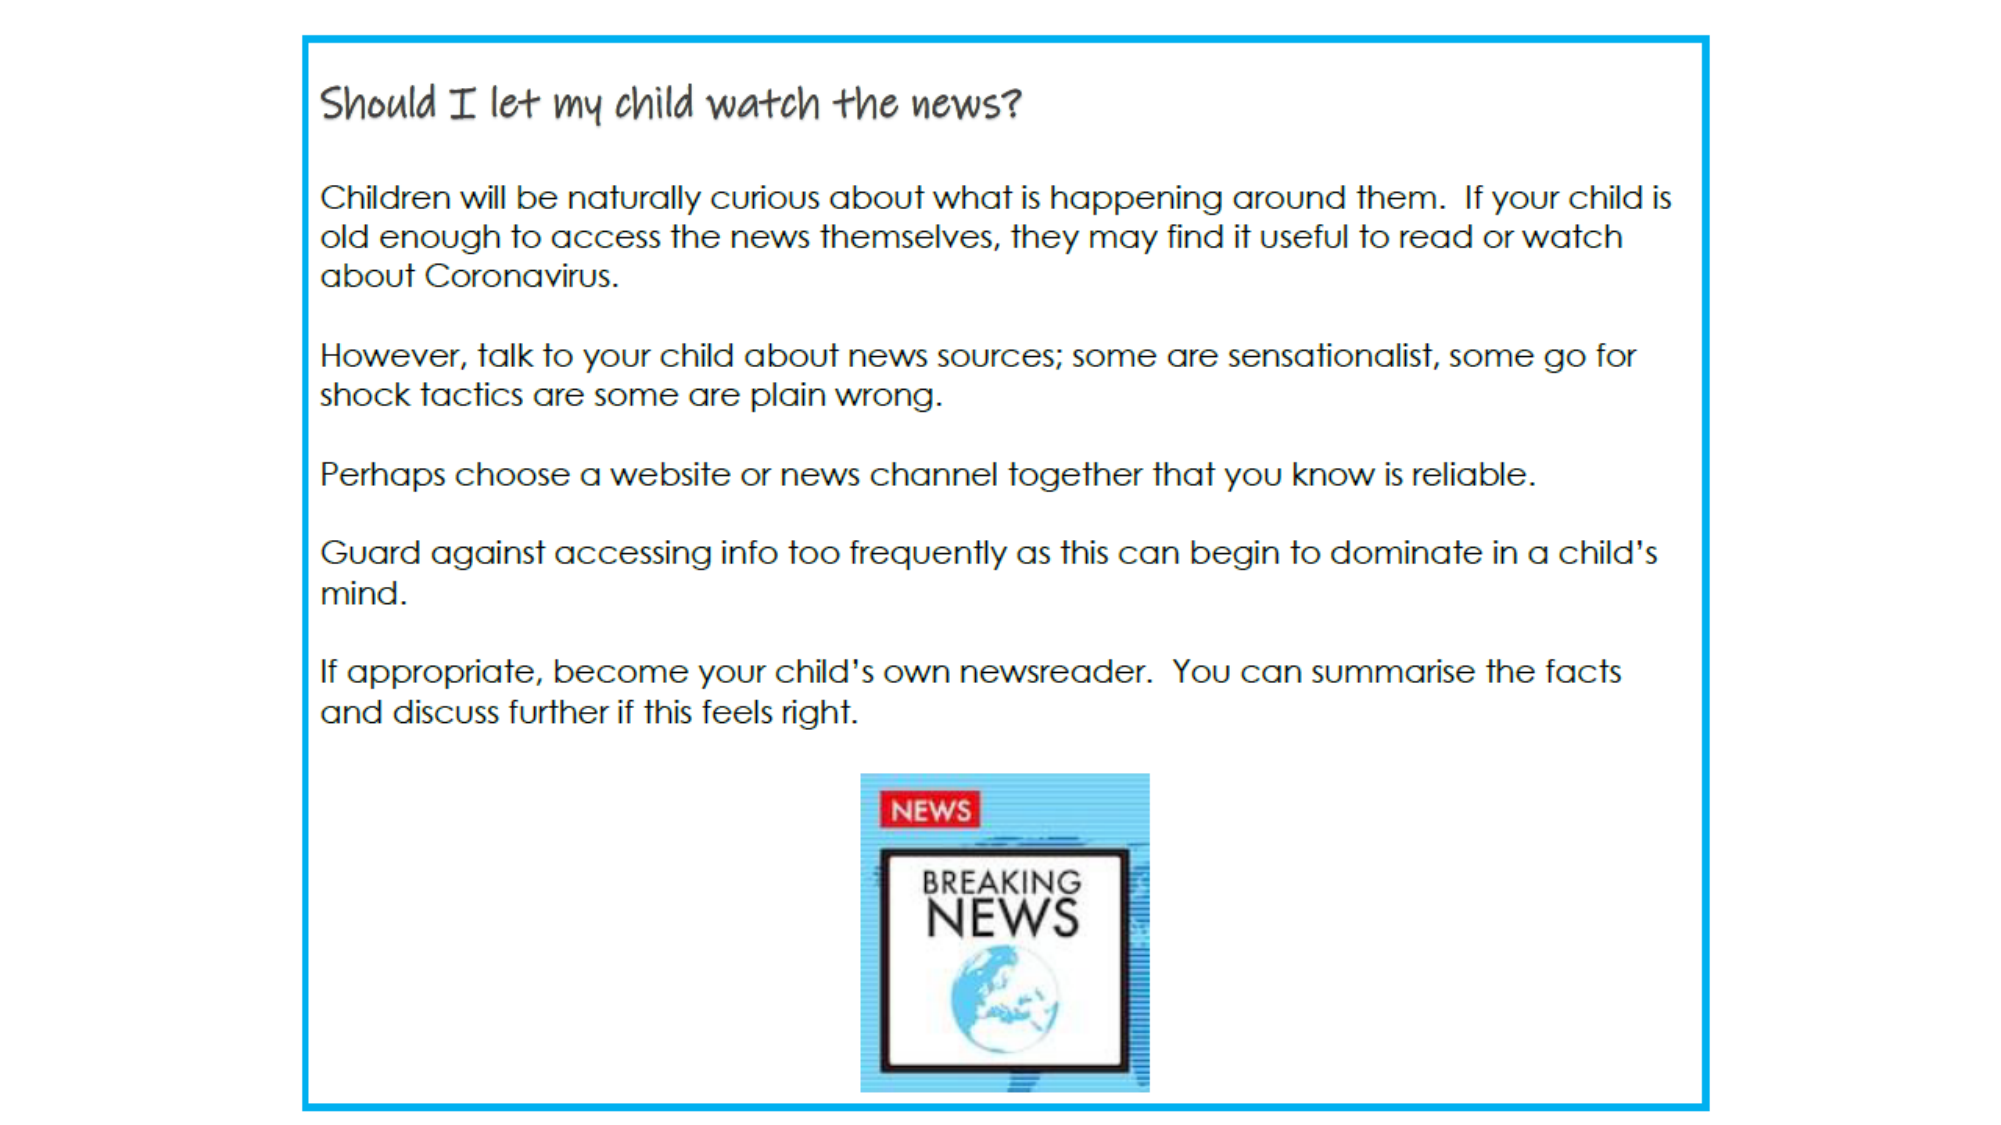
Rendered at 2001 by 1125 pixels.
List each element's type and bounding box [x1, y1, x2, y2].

picture [254, 1, 1746, 1124]
